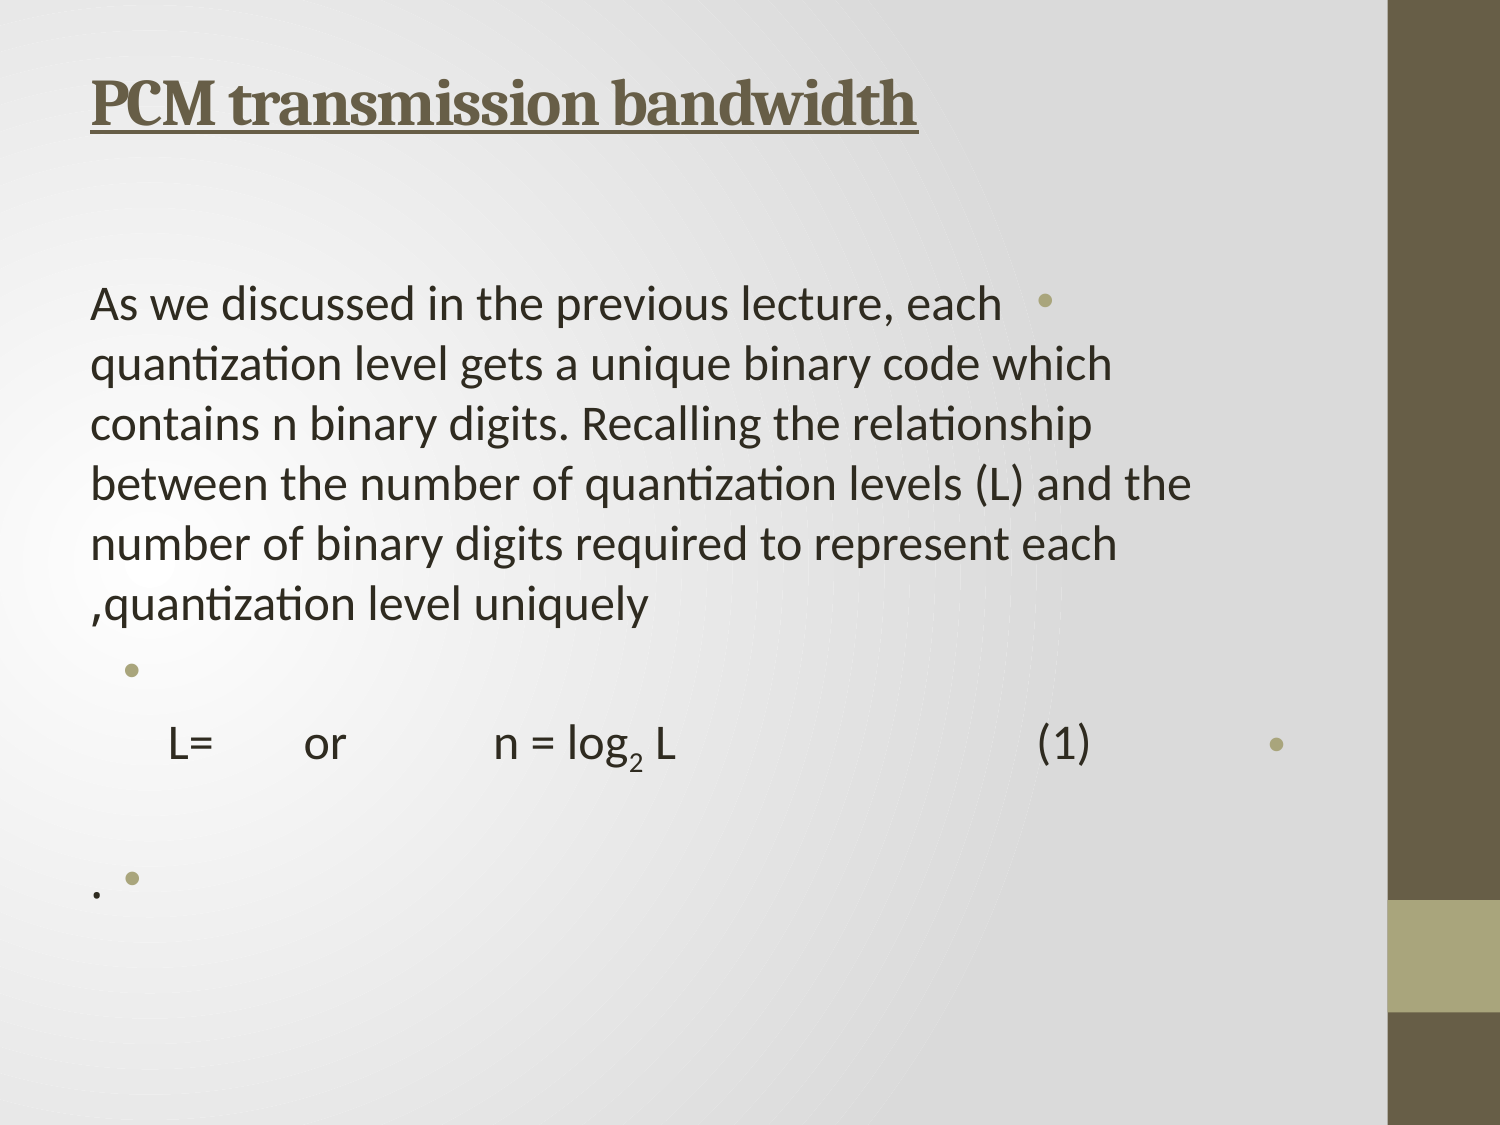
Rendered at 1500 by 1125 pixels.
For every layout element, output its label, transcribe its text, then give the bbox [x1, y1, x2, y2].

title PCM transmission bandwidth [75, 45, 1325, 233]
